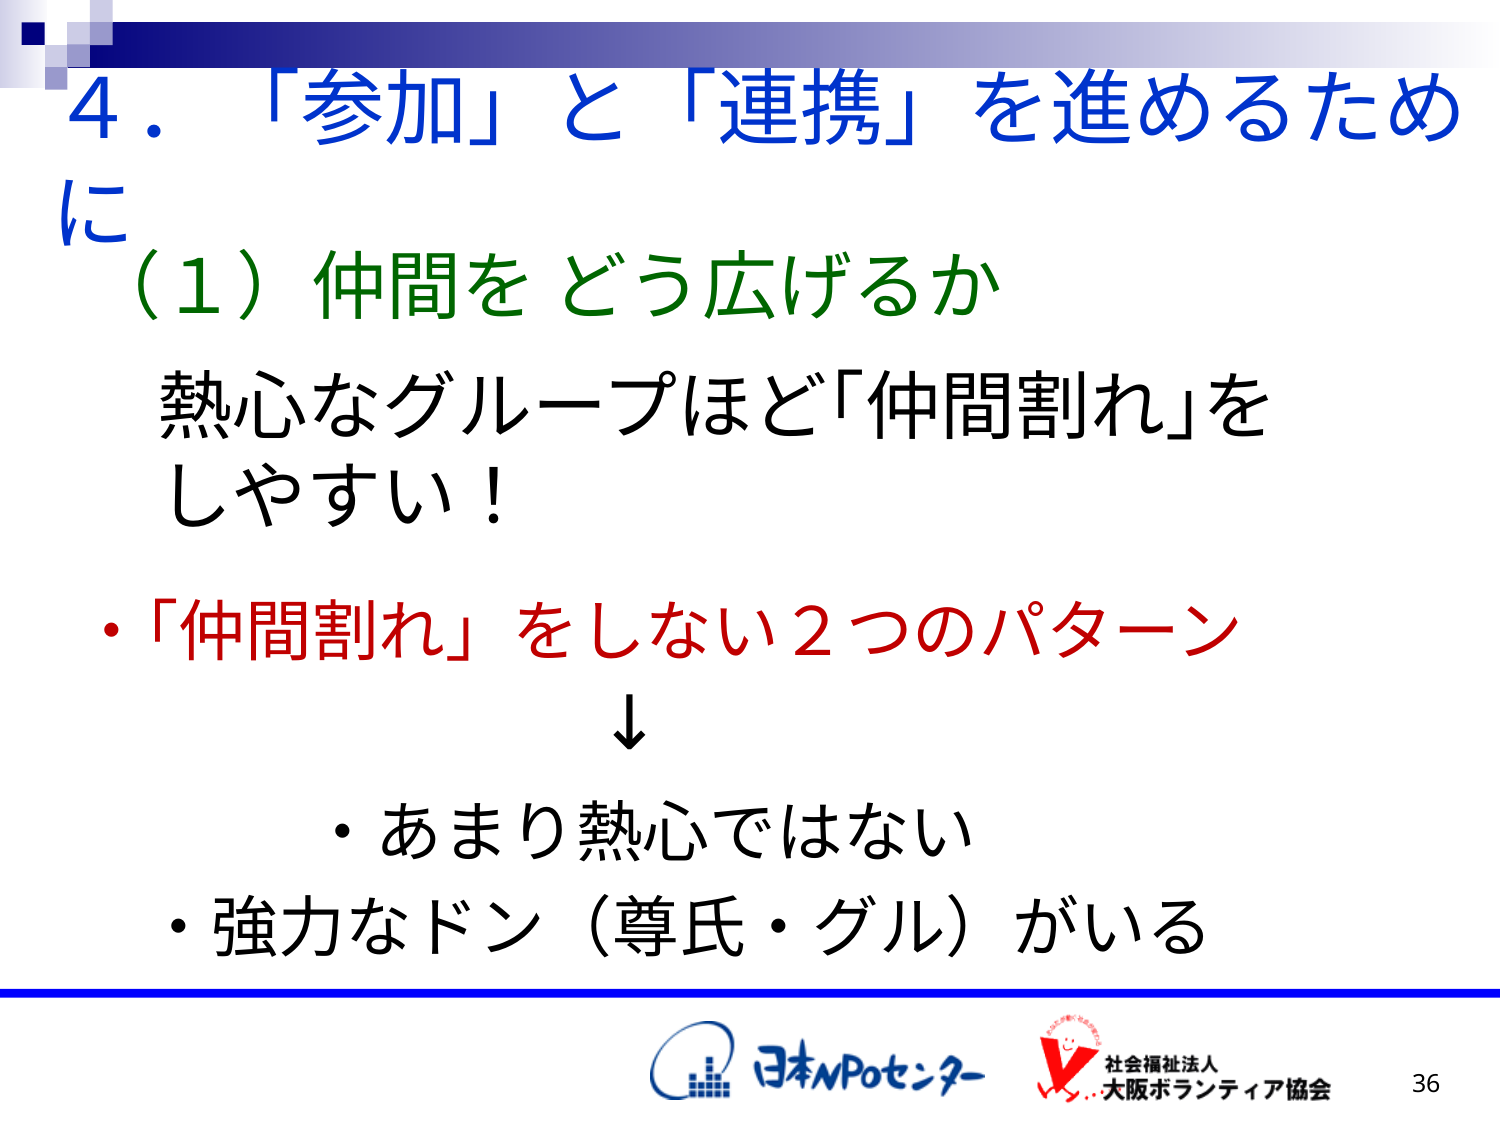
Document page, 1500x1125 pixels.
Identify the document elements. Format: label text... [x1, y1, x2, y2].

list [1031, 1013, 1337, 1106]
text_box 熱心なグループほど｢仲間割れ｣を しやすい！ [142, 351, 1466, 547]
text_box （１）仲間を どう広げるか [71, 244, 1034, 337]
text_box ・強力なドン（尊氏・グル）がいる [130, 877, 1341, 972]
slide_number 36 [1341, 1033, 1456, 1109]
text_box ・あまり熱心ではない [294, 782, 1104, 877]
text_box ・｢仲間割れ」をしない２つのパターン [63, 581, 1371, 677]
text_box ４．「参加」と「連携」を進めるために [36, 66, 1483, 244]
picture [649, 1021, 985, 1100]
text_box ↓ [583, 667, 789, 772]
